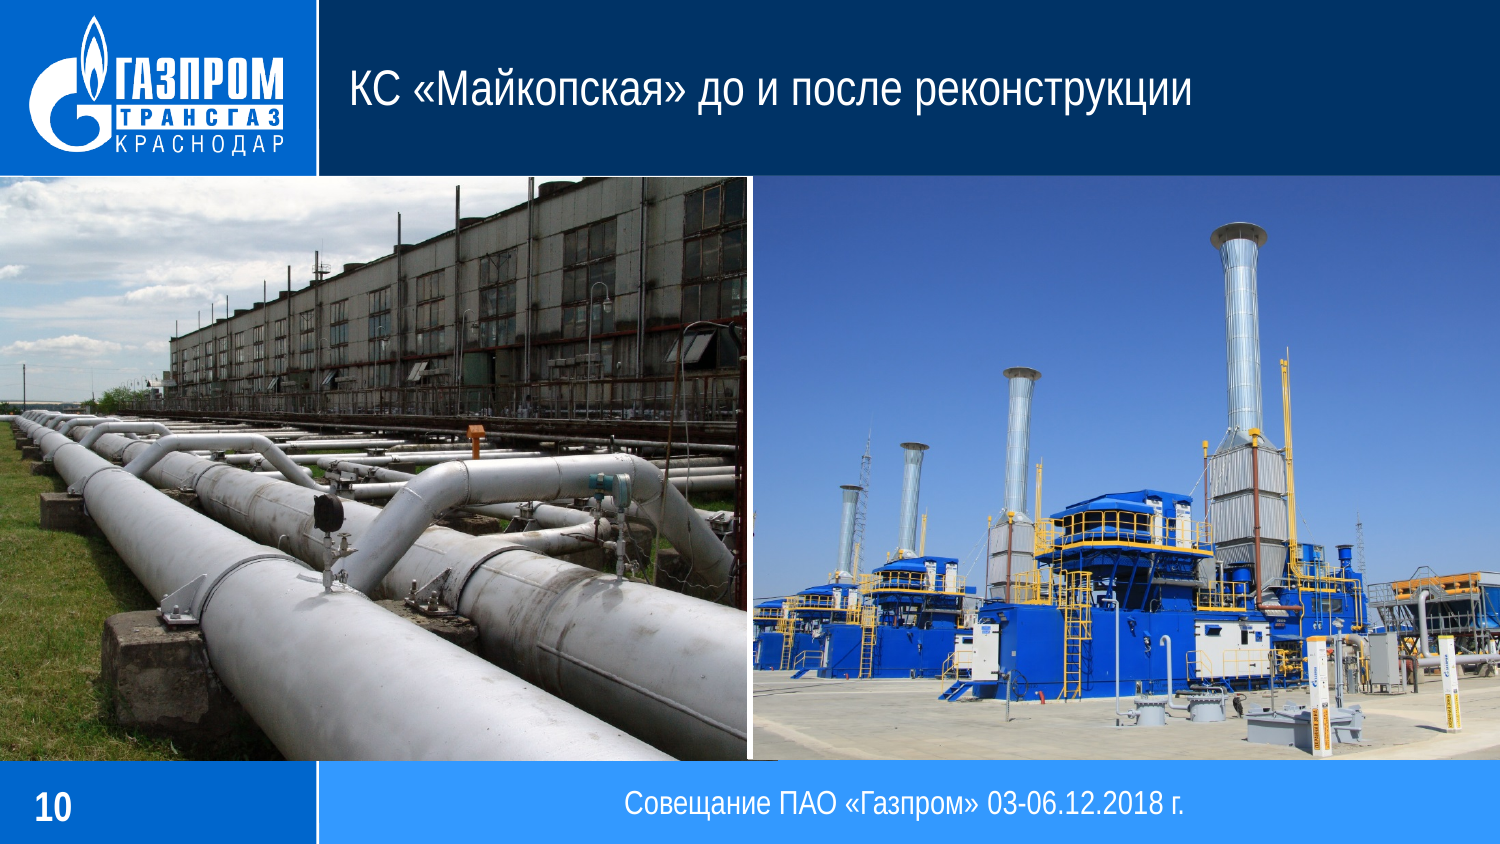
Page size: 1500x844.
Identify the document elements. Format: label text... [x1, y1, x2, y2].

picture [29, 15, 283, 156]
picture [0, 176, 1500, 762]
title КС «Майкопская» до и после реконструкции [348, 49, 1468, 116]
text_box Совещание ПАО «Газпром» 03-06.12.2018 г. [316, 769, 1500, 842]
